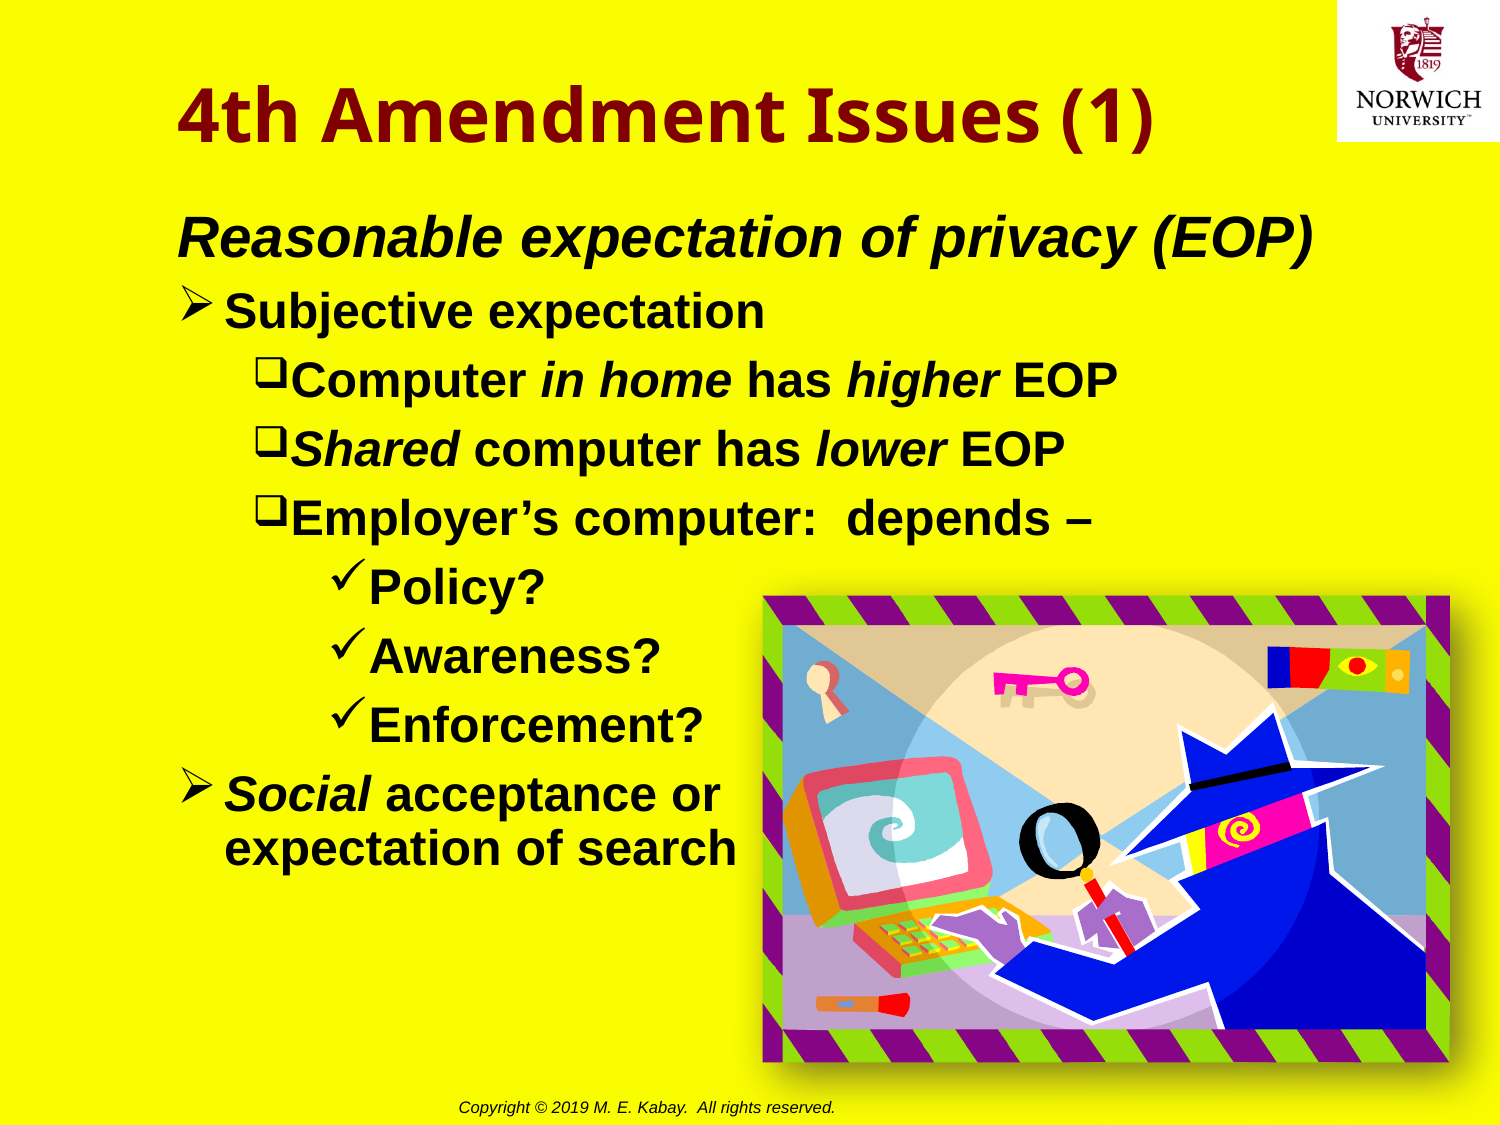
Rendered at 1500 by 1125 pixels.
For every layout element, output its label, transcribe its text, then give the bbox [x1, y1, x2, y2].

picture [1337, 0, 1500, 142]
list Reasonable expectation of privacy (EOP) Subjective expectation Computer in home has higher EOP Shared computer has lower EOP Employer’s computer: depends – Policy? Awareness? Enforcement? Social acceptance or expectation of search [161, 199, 1339, 1039]
title 4th Amendment Issues (1) [161, 24, 1339, 199]
picture [762, 585, 1461, 1074]
